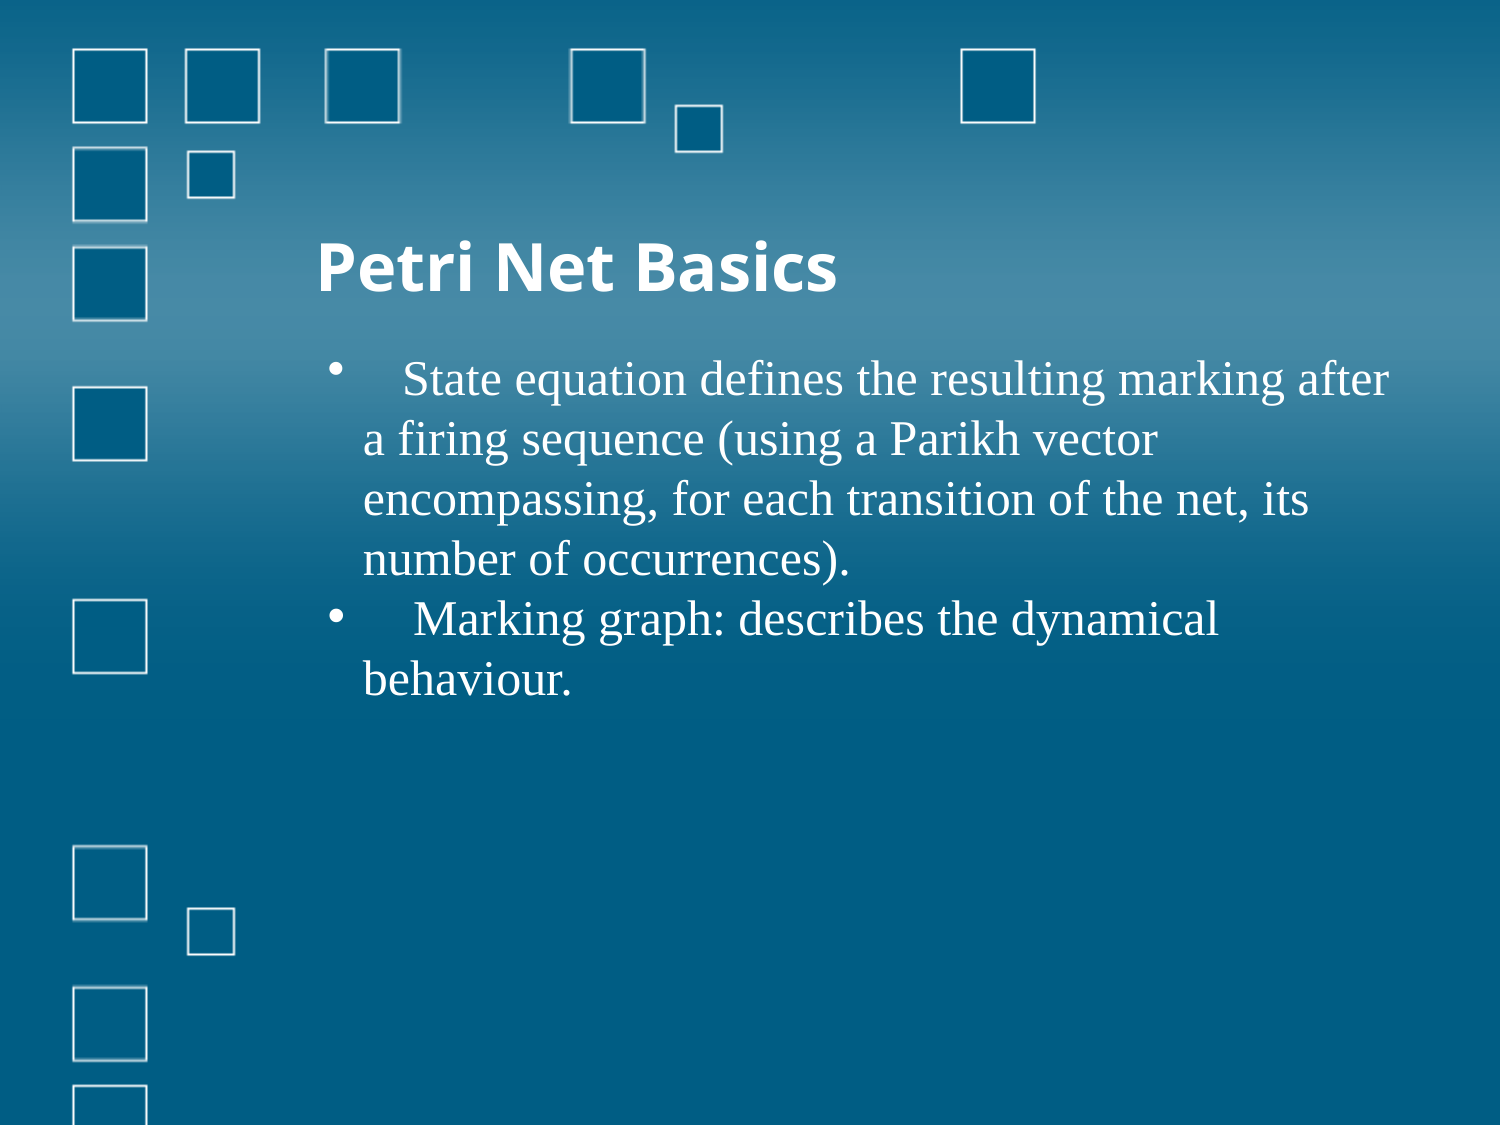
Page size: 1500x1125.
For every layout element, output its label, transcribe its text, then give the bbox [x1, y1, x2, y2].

picture [72, 845, 147, 922]
picture [72, 1085, 147, 1125]
picture [72, 985, 147, 1062]
text_box State equation defines the resulting marking after a firing sequence (using a Parikh vector encompassing, for each transition of the net, its number of occurrences). Marking graph: describes the dynamical behaviour. [312, 337, 1438, 1088]
title Petri Net Basics [299, 174, 1388, 313]
picture [0, 11, 1500, 578]
picture [72, 599, 147, 674]
picture [187, 908, 235, 956]
